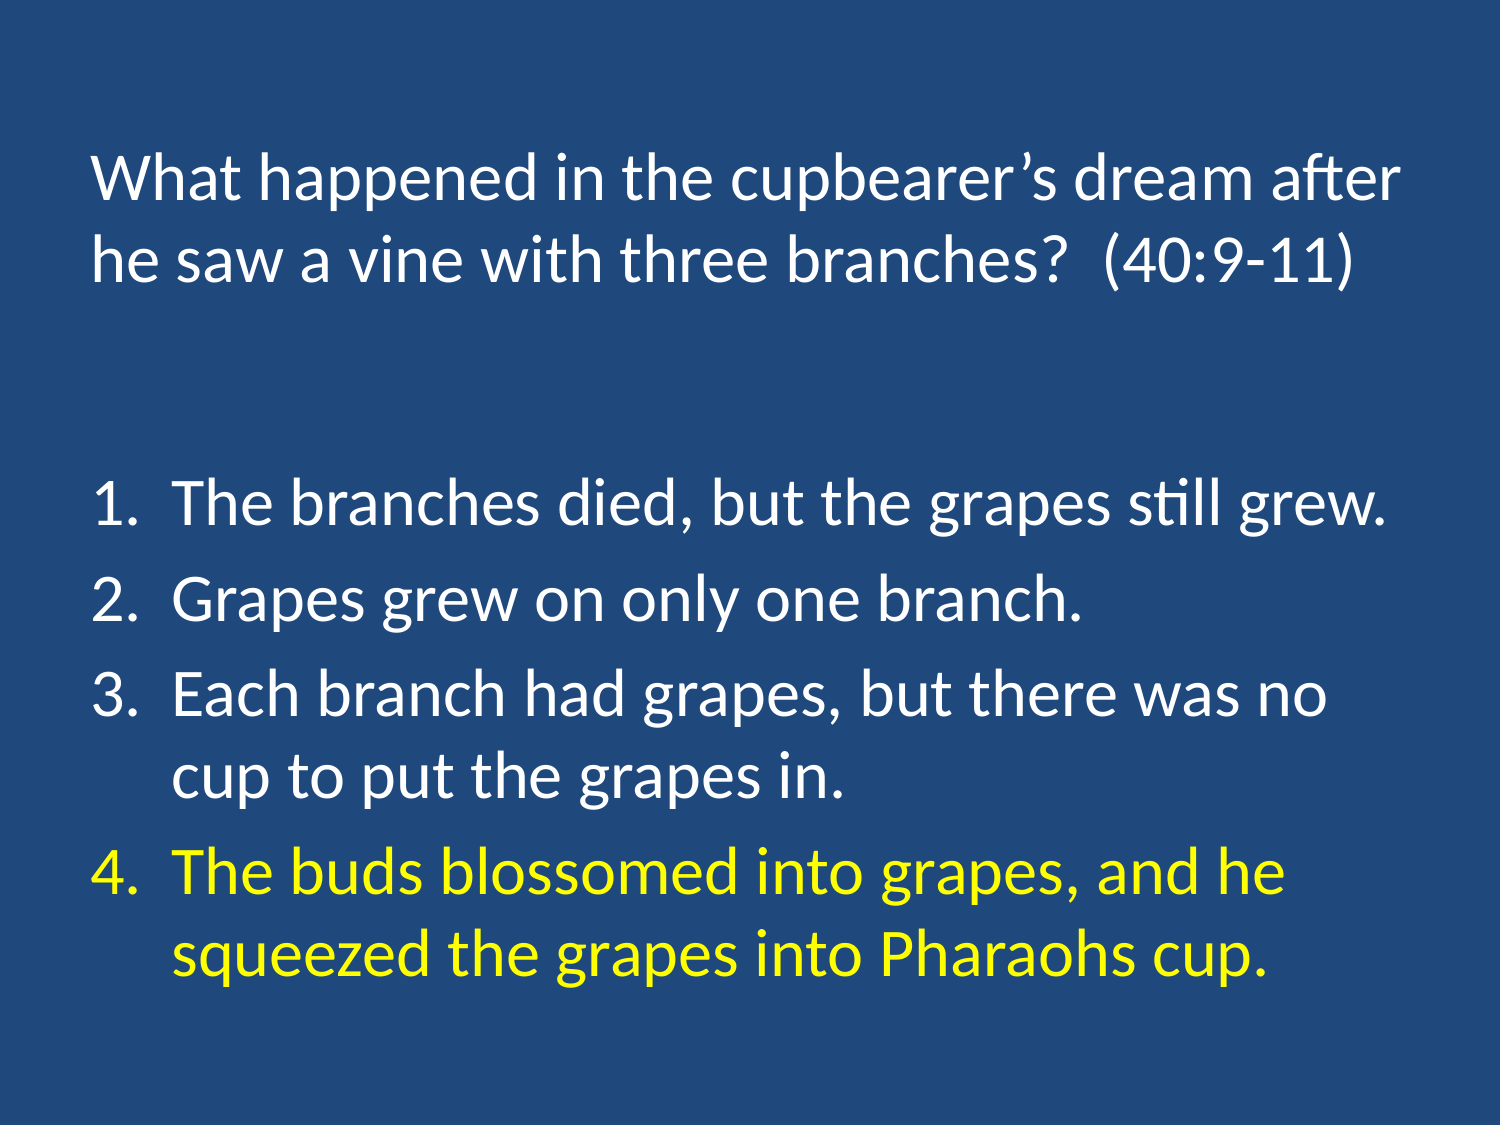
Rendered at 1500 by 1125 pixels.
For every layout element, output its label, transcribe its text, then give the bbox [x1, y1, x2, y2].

list The branches died, but the grapes still grew. Grapes grew on only one branch. Each branch had grapes, but there was no cup to put the grapes in. The buds blossomed into grapes, and he squeezed the grapes into Pharaohs cup. [75, 450, 1425, 1005]
title What happened in the cupbearer’s dream after he saw a vine with three branches? (40:9-11) [75, 120, 1425, 308]
